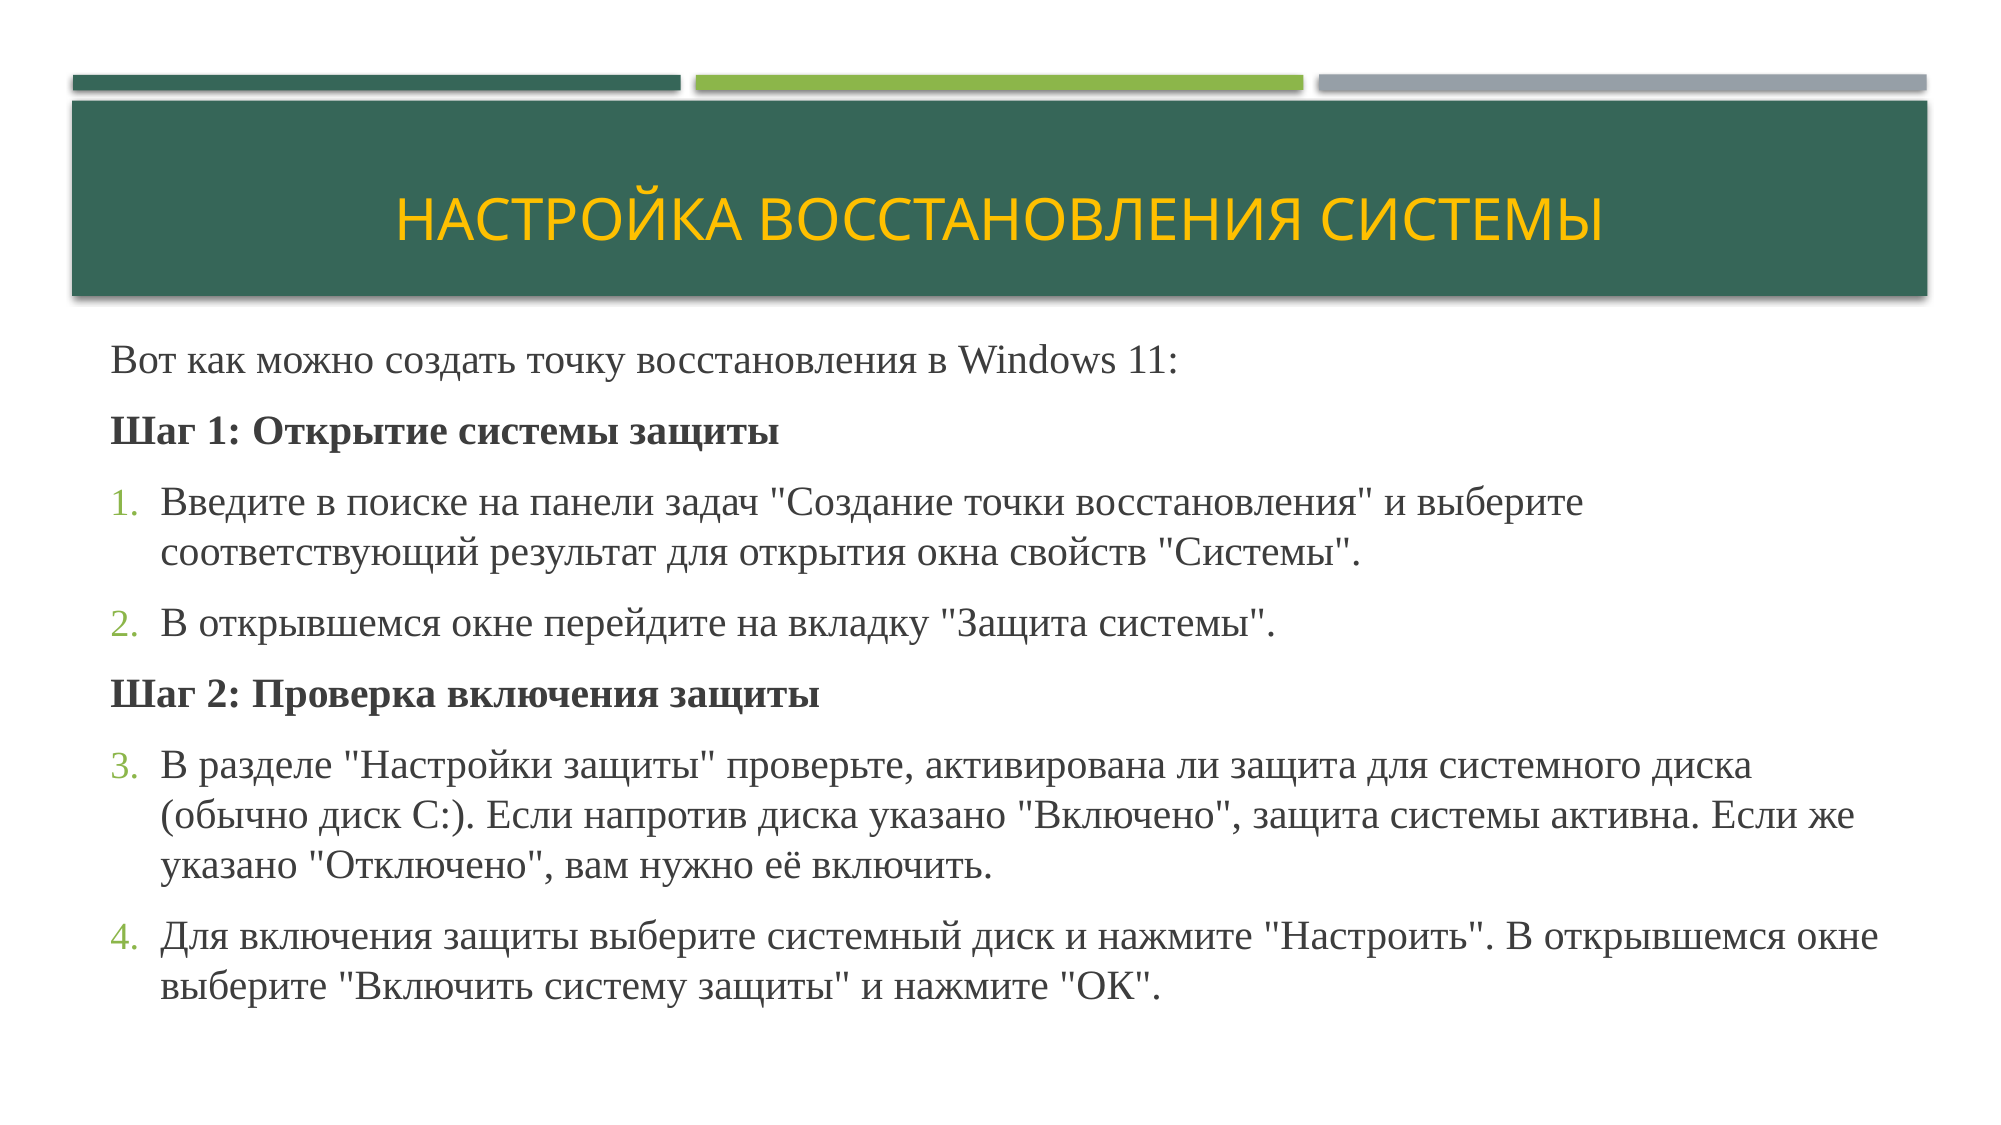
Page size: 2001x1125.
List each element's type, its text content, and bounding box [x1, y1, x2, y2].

list Вот как можно создать точку восстановления в Windows 11: Шаг 1: Открытие системы защиты Введите в поиске на панели задач "Создание точки восстановления" и выберите соответствующий результат для открытия окна свойств "Системы". В открывшемся окне перейдите на вкладку "Защита системы". Шаг 2: Проверка включения защиты В разделе "Настройки защиты" проверьте, активирована ли защита для системного диска (обычно диск C:). Если напротив диска указано "Включено", защита системы активна. Если же указано "Отключено", вам нужно её включить. Для включения защиты выберите системный диск и нажмите "Настроить". В открывшемся окне выберите "Включить систему защиты" и нажмите "ОК". [95, 313, 1905, 1091]
title Настройка восстановления системы [95, 115, 1905, 260]
